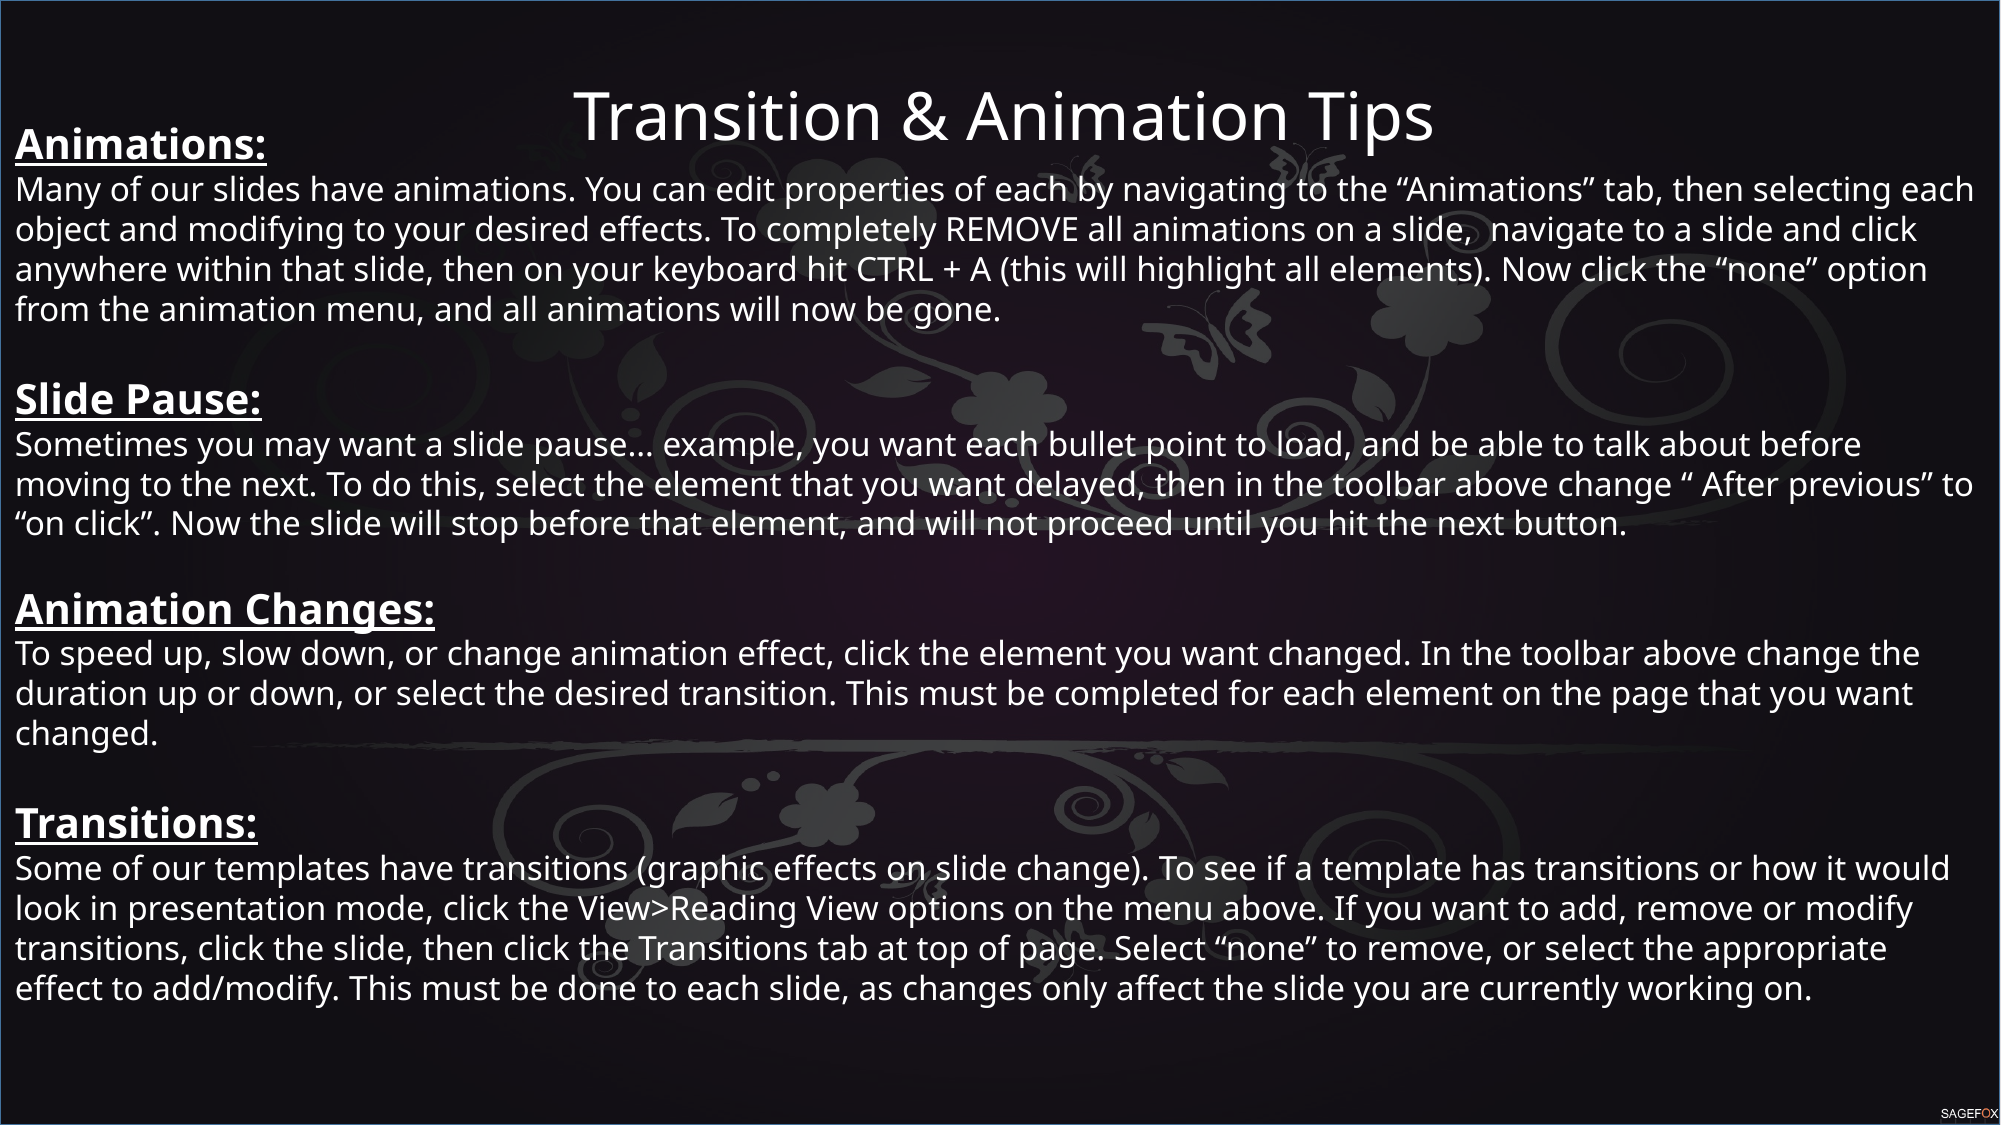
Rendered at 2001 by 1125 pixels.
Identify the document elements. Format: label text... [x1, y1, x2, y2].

text_box Animations: Many of our slides have animations. You can edit properties of each by navigating to the “Animations” tab, then selecting each object and modifying to your desired effects. To completely REMOVE all animations on a slide, navigate to a slide and click anywhere within that slide, then on your keyboard hit CTRL + A (this will highlight all elements). Now click the “none” option from the animation menu, and all animations will now be gone. Slide Pause: Sometimes you may want a slide pause… example, you want each bullet point to load, and be able to talk about before moving to the next. To do this, select the element that you want delayed, then in the toolbar above change “ After previous” to “on click”. Now the slide will stop before that element, and will not proceed until you hit the next button. Animation Changes: To speed up, slow down, or change animation effect, click the element you want changed. In the toolbar above change the duration up or down, or select the desired transition. This must be completed for each element on the page that you want changed. Transitions: Some of our templates have transitions (graphic effects on slide change). To see if a template has transitions or how it would look in presentation mode, click the View>Reading View options on the menu above. If you want to add, remove or modify transitions, click the slide, then click the Transitions tab at top of page. Select “none” to remove, or select the appropriate effect to add/modify. This must be done to each slide, as changes only affect the slide you are currently working on. [0, 0, 2000, 1125]
title Transition & Animation Tips [477, 59, 1532, 177]
